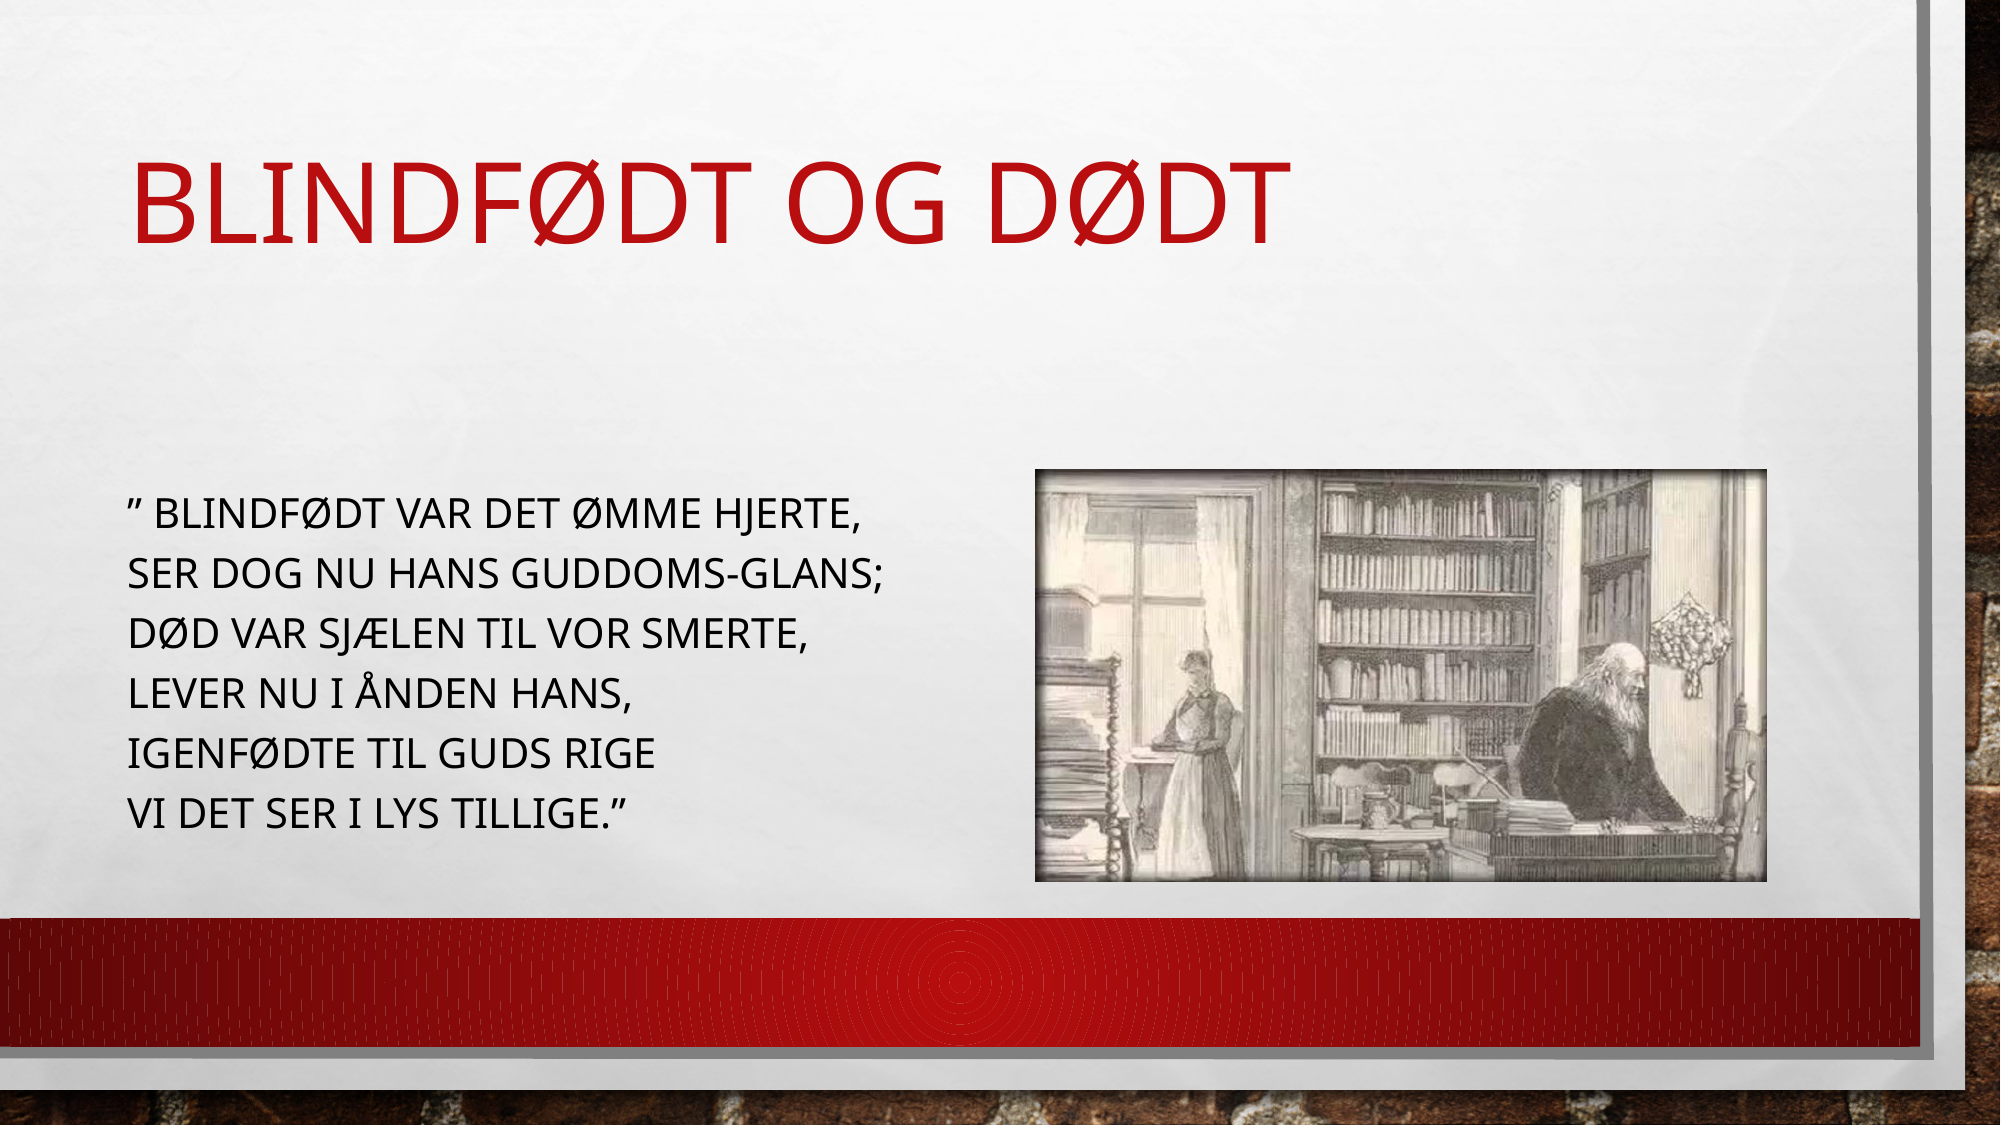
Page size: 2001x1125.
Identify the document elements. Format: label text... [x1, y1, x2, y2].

title Blindfødt og dødt [112, 112, 1818, 303]
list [1034, 469, 1767, 883]
list ” Blindfødt var det ømme hjerte, ser dog nu hans Guddoms-glans; død var sjælen til vor smerte, lever nu i Ånden hans, igenfødte til Guds rige vi det ser i lys tillige.” [112, 469, 948, 882]
picture [0, 0, 2000, 1125]
